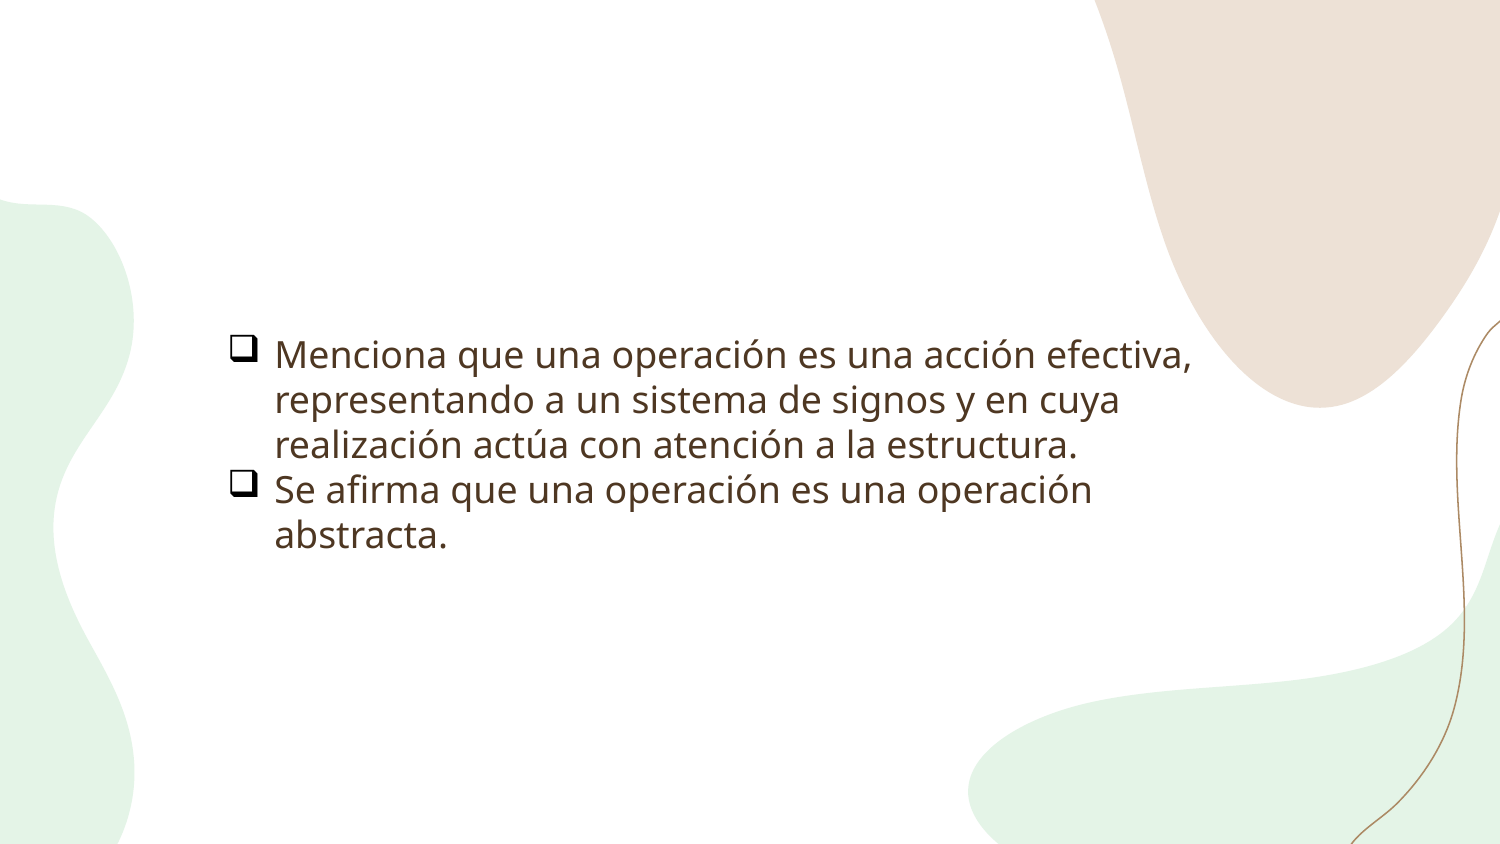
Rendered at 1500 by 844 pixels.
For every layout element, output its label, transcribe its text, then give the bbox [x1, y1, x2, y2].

text_box Menciona que una operación es una acción efectiva, representando a un sistema de signos y en cuya realización actúa con atención a la estructura. Se afirma que una operación es una operación abstracta. [212, 323, 1288, 564]
